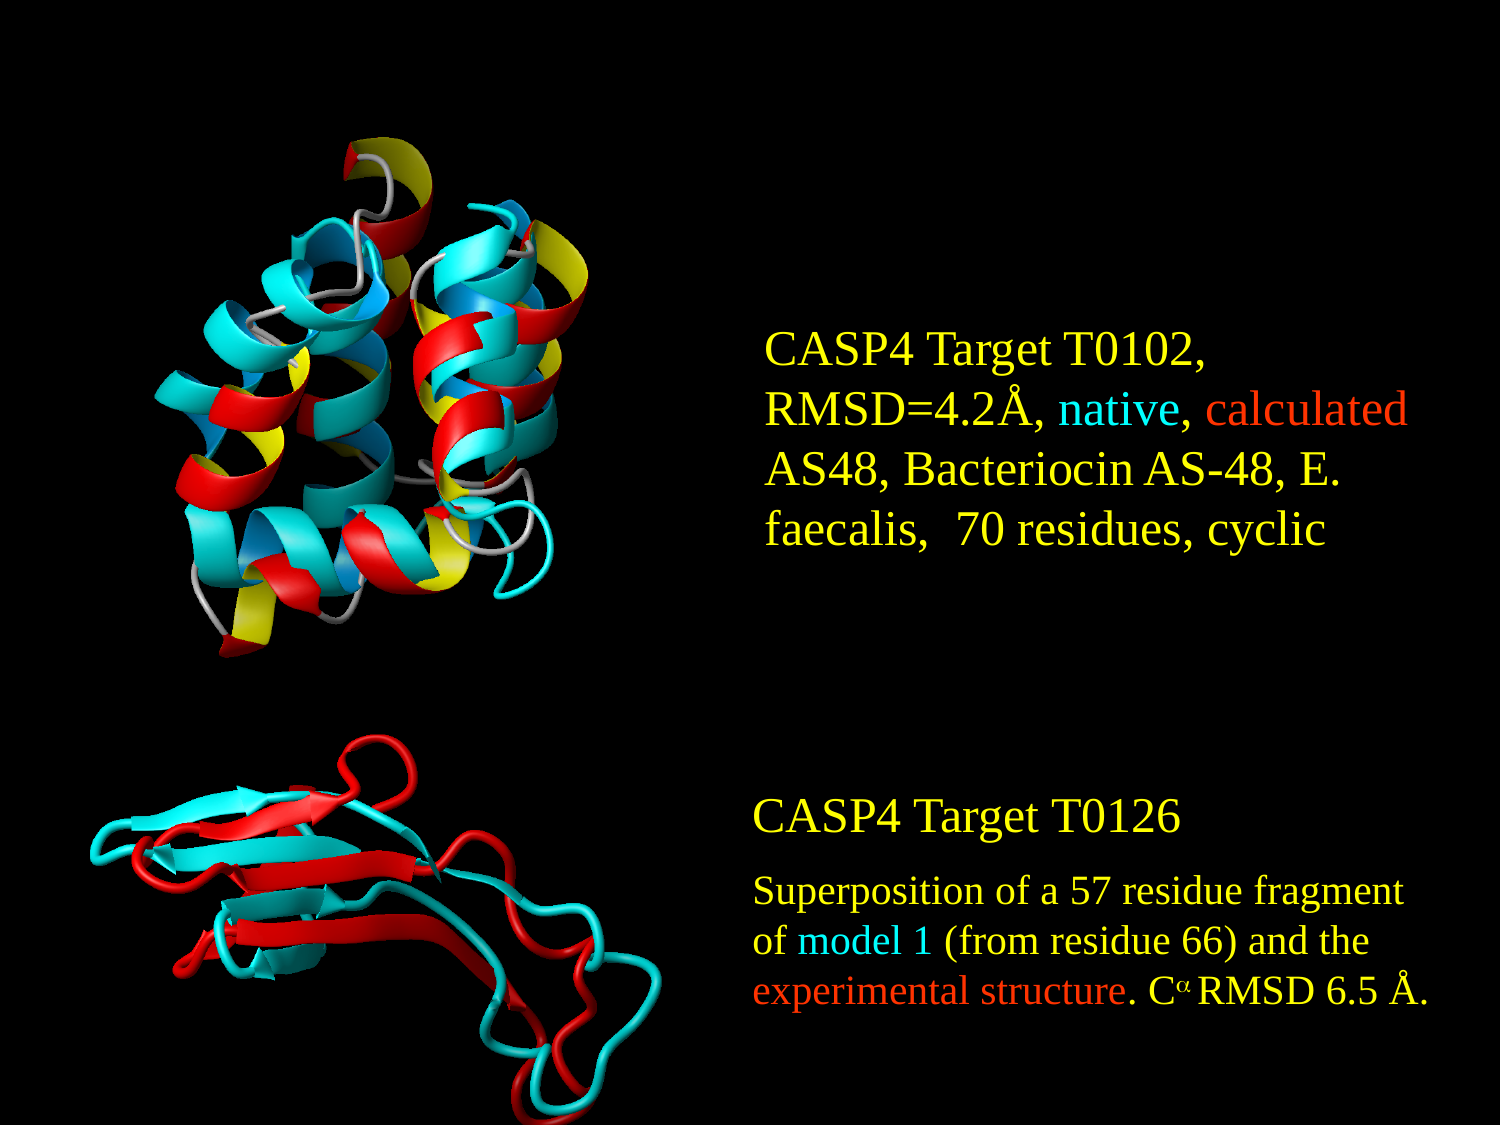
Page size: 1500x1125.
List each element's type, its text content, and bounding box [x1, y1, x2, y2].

picture [49, 687, 738, 1125]
picture [0, 114, 776, 676]
text_box CASP4 Target T0102, RMSD=4.2Å, native, calculated AS48, Bacteriocin AS-48, E. faecalis, 70 residues, cyclic [779, 307, 1463, 563]
text_box CASP4 Target T0126 Superposition of a 57 residue fragment of model 1 (from residue 66) and the experimental structure. C RMSD 6.5 Å. [741, 774, 1450, 1021]
